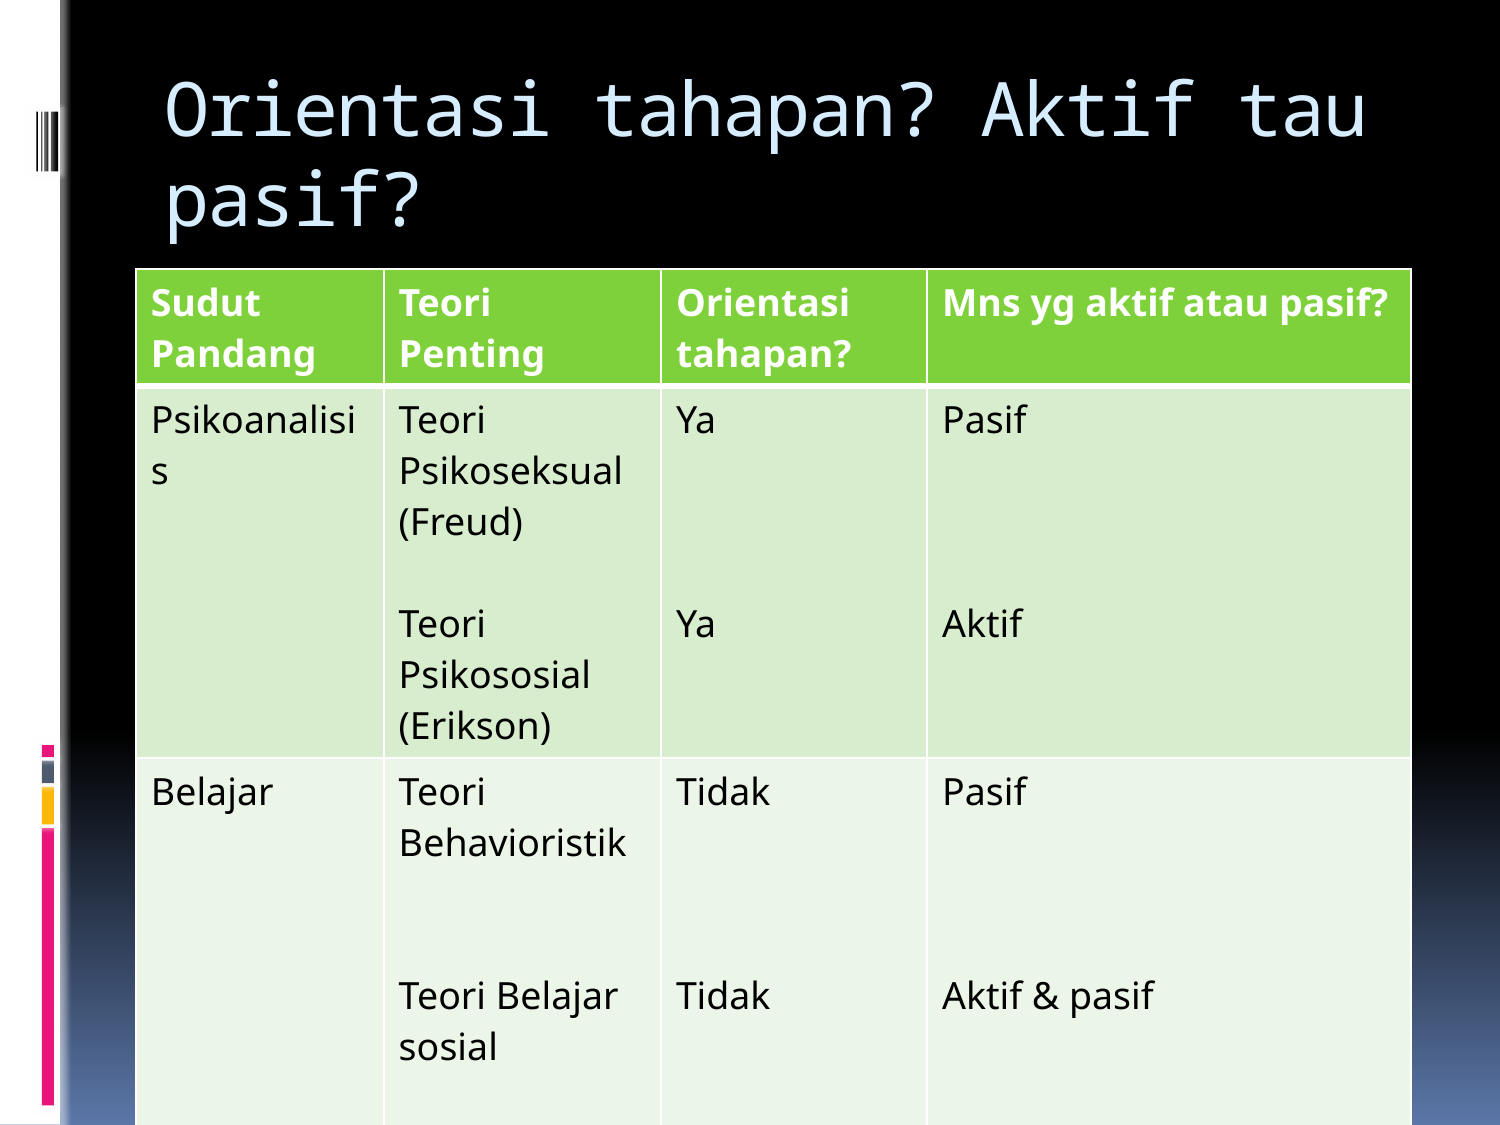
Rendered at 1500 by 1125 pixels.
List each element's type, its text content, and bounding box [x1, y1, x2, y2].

table_cell Belajar [137, 759, 383, 1125]
table_cell Ya Ya [662, 389, 926, 757]
table_cell Pasif Aktif [928, 389, 1410, 757]
table_cell Teori Psikoseksual (Freud) Teori Psikososial (Erikson) [385, 389, 660, 757]
title Orientasi tahapan? Aktif tau pasif? [150, 54, 1425, 205]
table_cell Psikoanalisis [137, 389, 383, 757]
table_header Mns yg aktif atau pasif? [928, 270, 1410, 383]
table_header Orientasi tahapan? [662, 270, 926, 383]
table_cell Tidak Tidak [662, 759, 926, 1125]
table_cell Pasif Aktif & pasif [928, 759, 1410, 1125]
table_header Sudut Pandang [137, 270, 383, 383]
table_header Teori Penting [385, 270, 660, 383]
table_cell Teori Behavioristik Teori Belajar sosial [385, 759, 660, 1125]
